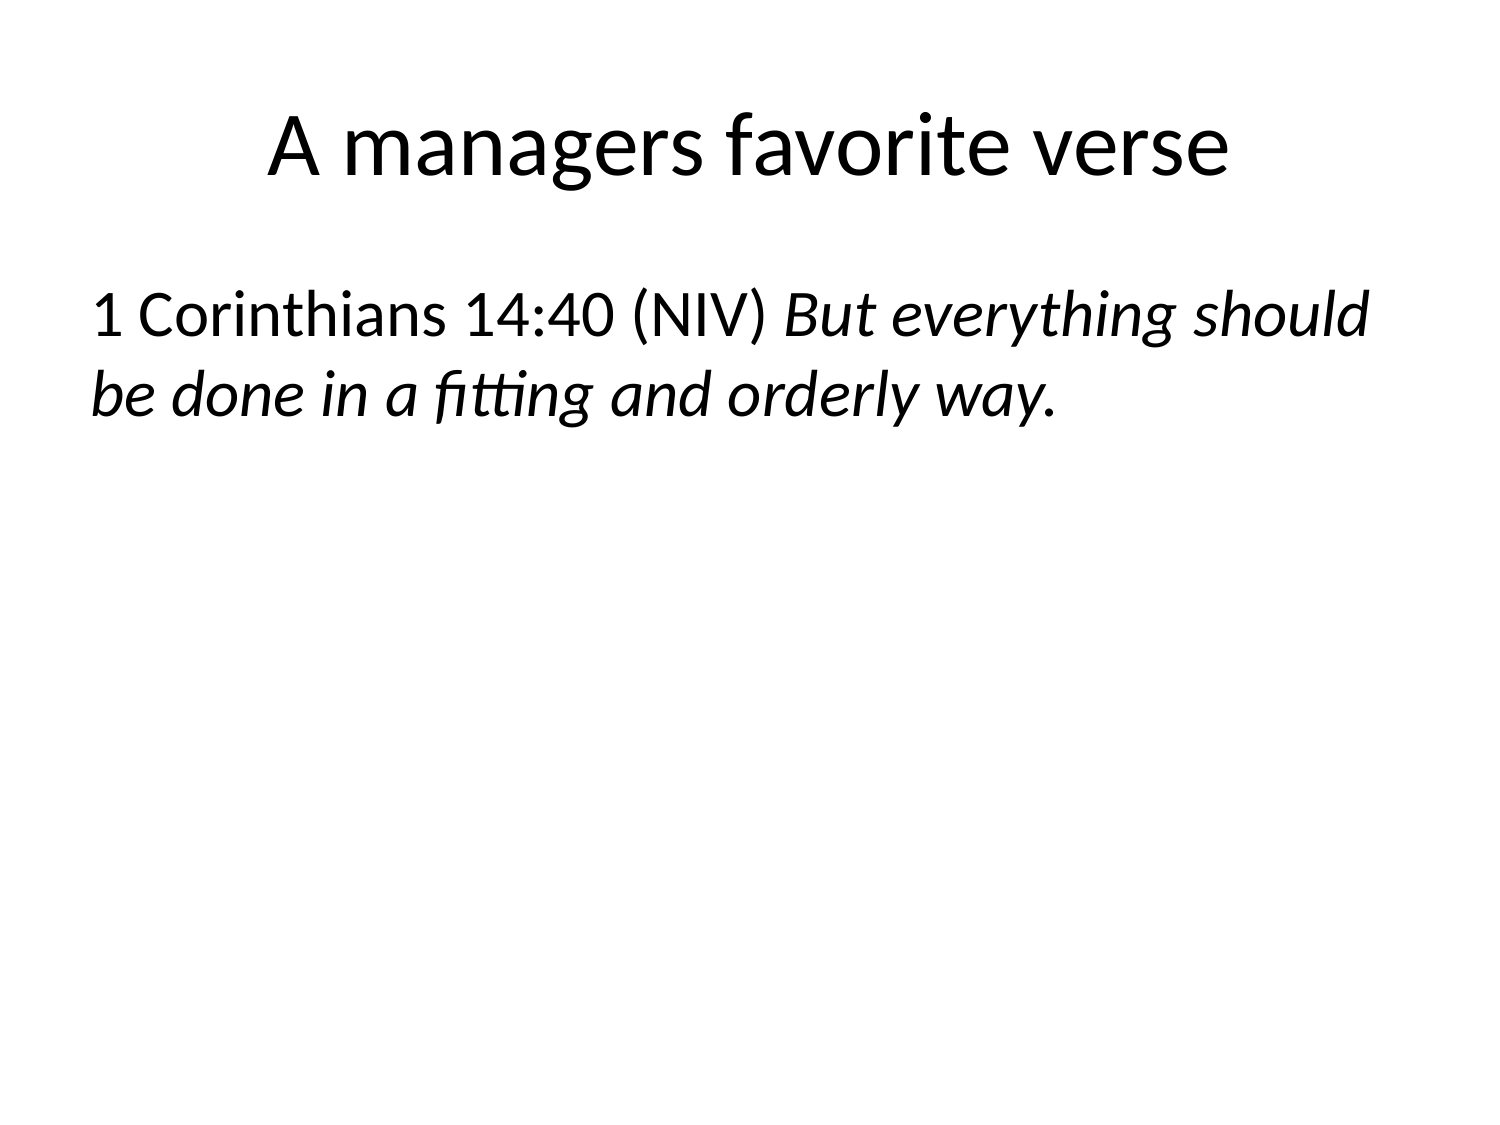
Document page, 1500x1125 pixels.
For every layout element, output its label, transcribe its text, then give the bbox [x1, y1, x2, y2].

list 1 Corinthians 14:40 (NIV) But everything should be done in a fitting and orderly way. [75, 262, 1425, 1005]
title A managers favorite verse [75, 45, 1425, 233]
